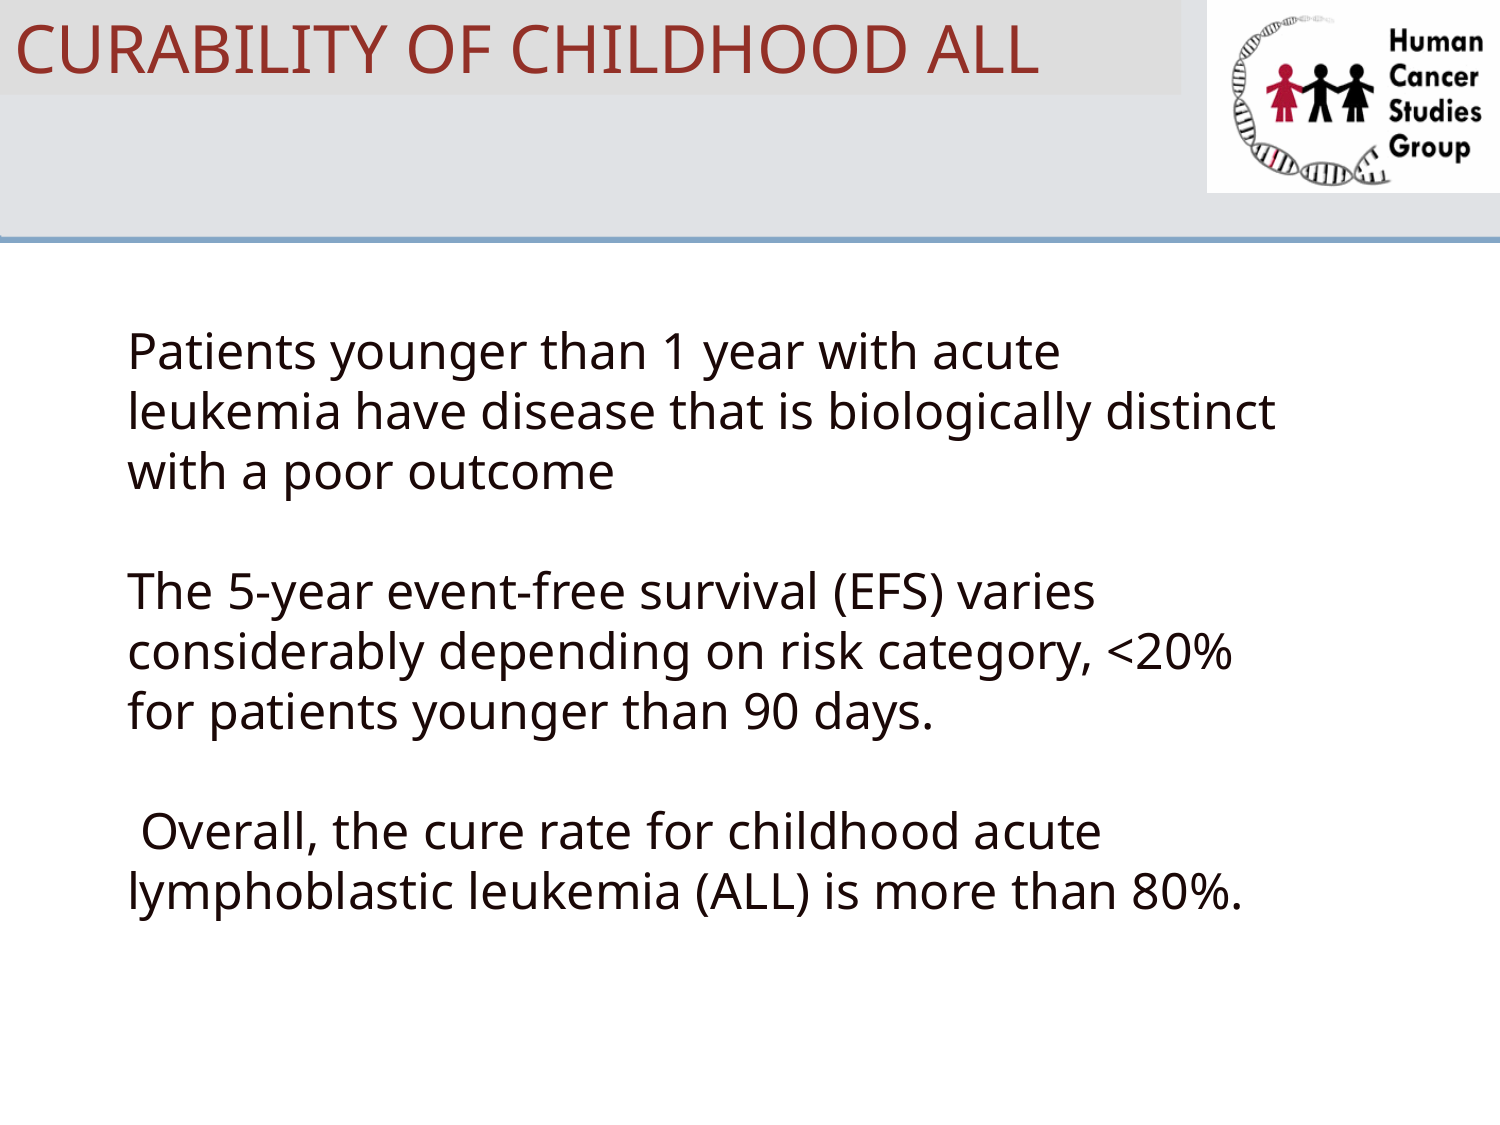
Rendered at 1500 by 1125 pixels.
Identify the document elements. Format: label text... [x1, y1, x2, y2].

text_box Patients younger than 1 year with acute leukemia have disease that is biologically distinct with a poor outcome The 5-year event-free survival (EFS) varies considerably depending on risk category, <20% for patients younger than 90 days. Overall, the cure rate for childhood acute lymphoblastic leukemia (ALL) is more than 80%. [112, 312, 1294, 928]
picture [0, 0, 1500, 243]
text_box CURABILITY OF CHILDHOOD ALL [0, 0, 1182, 95]
